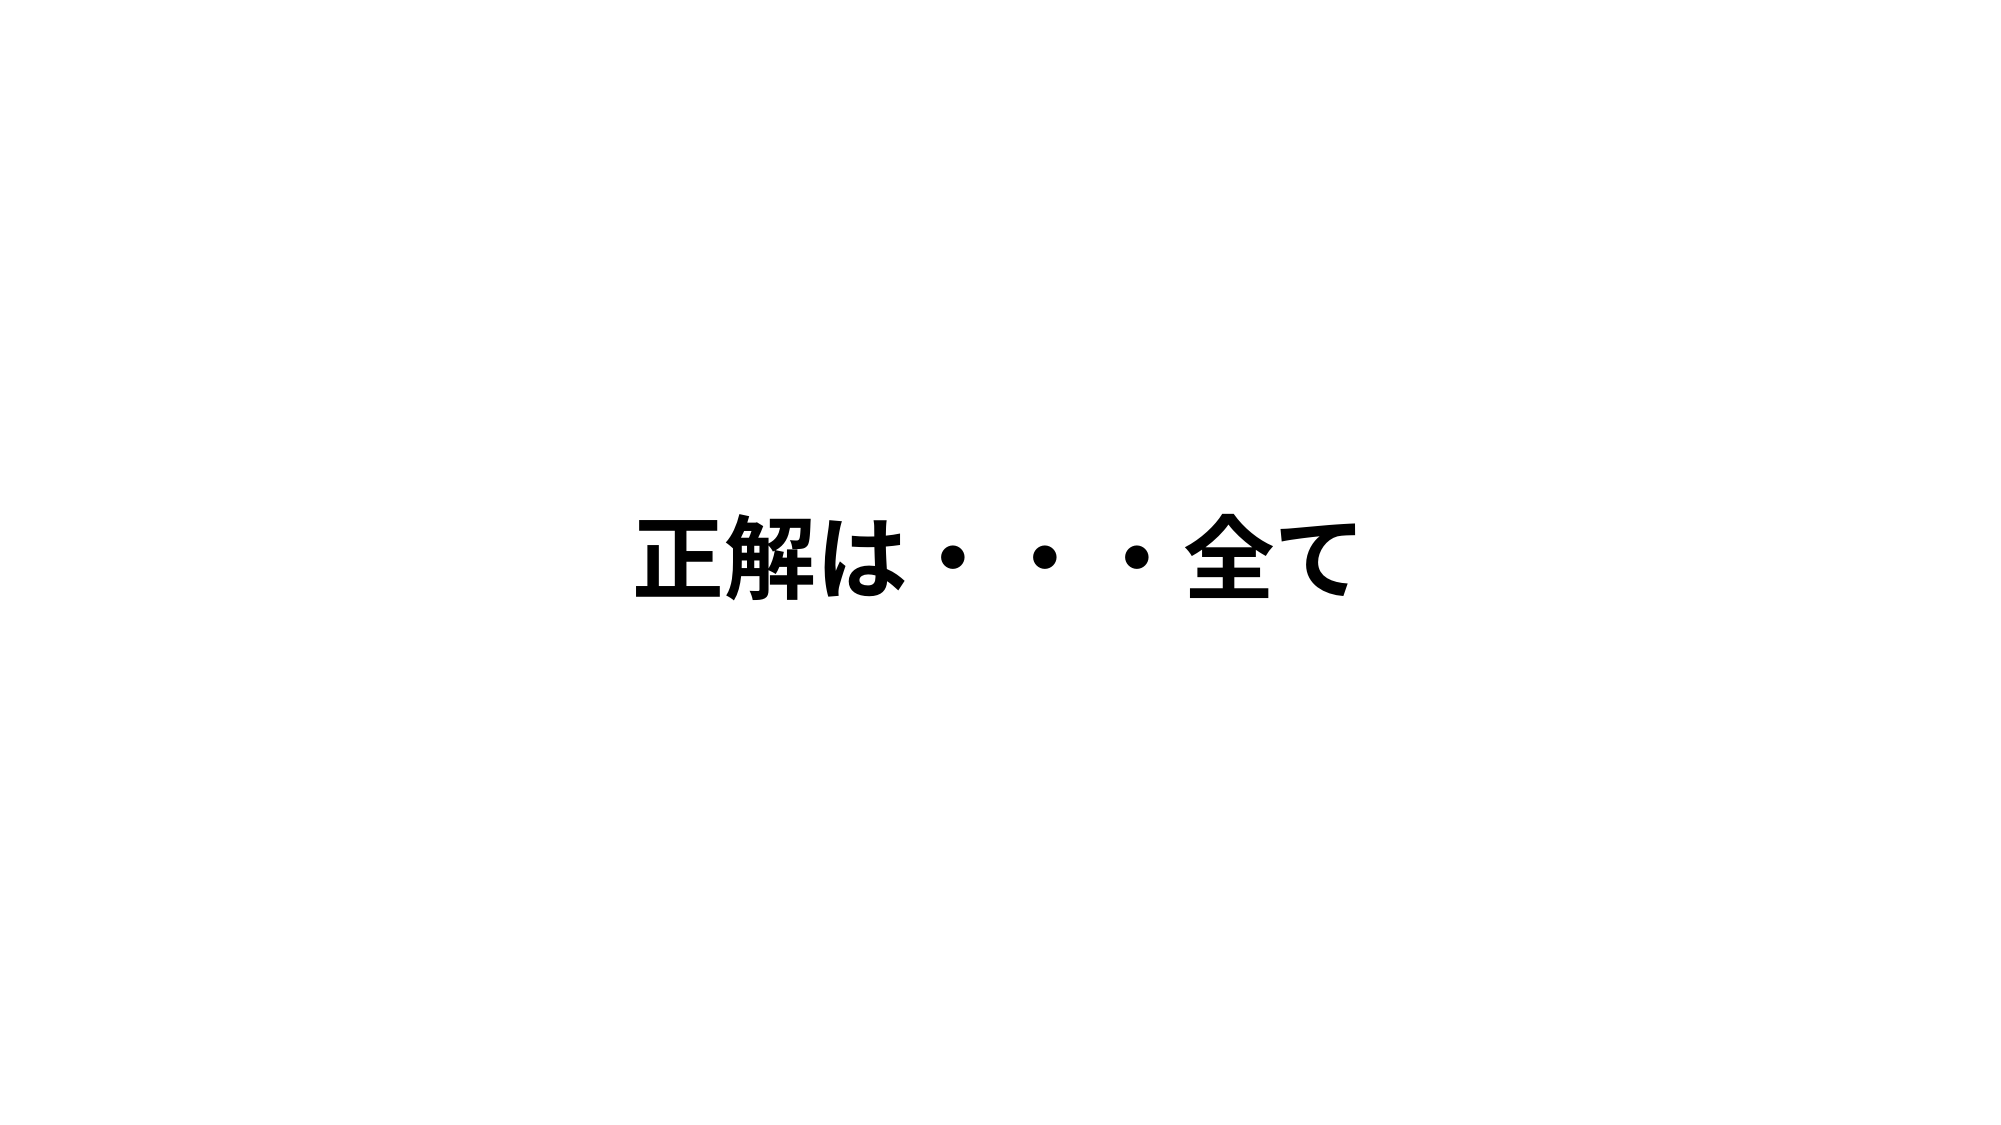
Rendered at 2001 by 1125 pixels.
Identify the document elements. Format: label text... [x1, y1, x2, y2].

title 正解は・・・全て [137, 453, 1863, 672]
